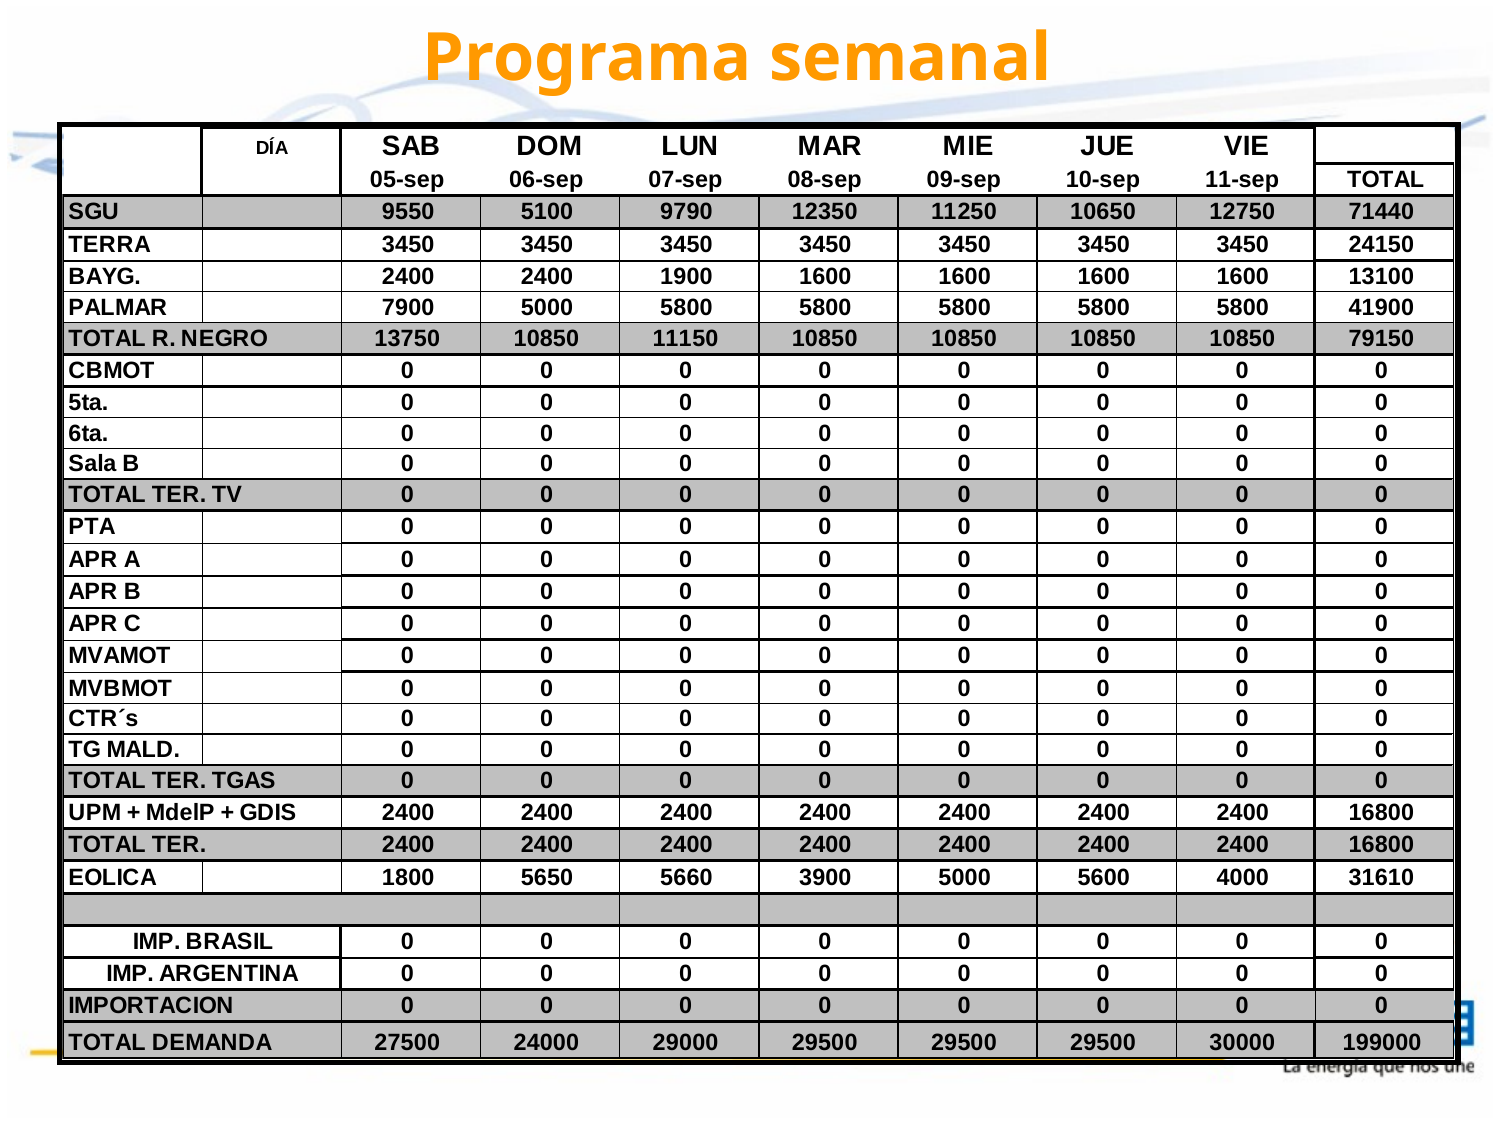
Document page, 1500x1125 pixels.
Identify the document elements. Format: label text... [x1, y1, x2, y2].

title Programa semanal [99, 37, 1376, 122]
picture [7, 6, 1493, 1118]
